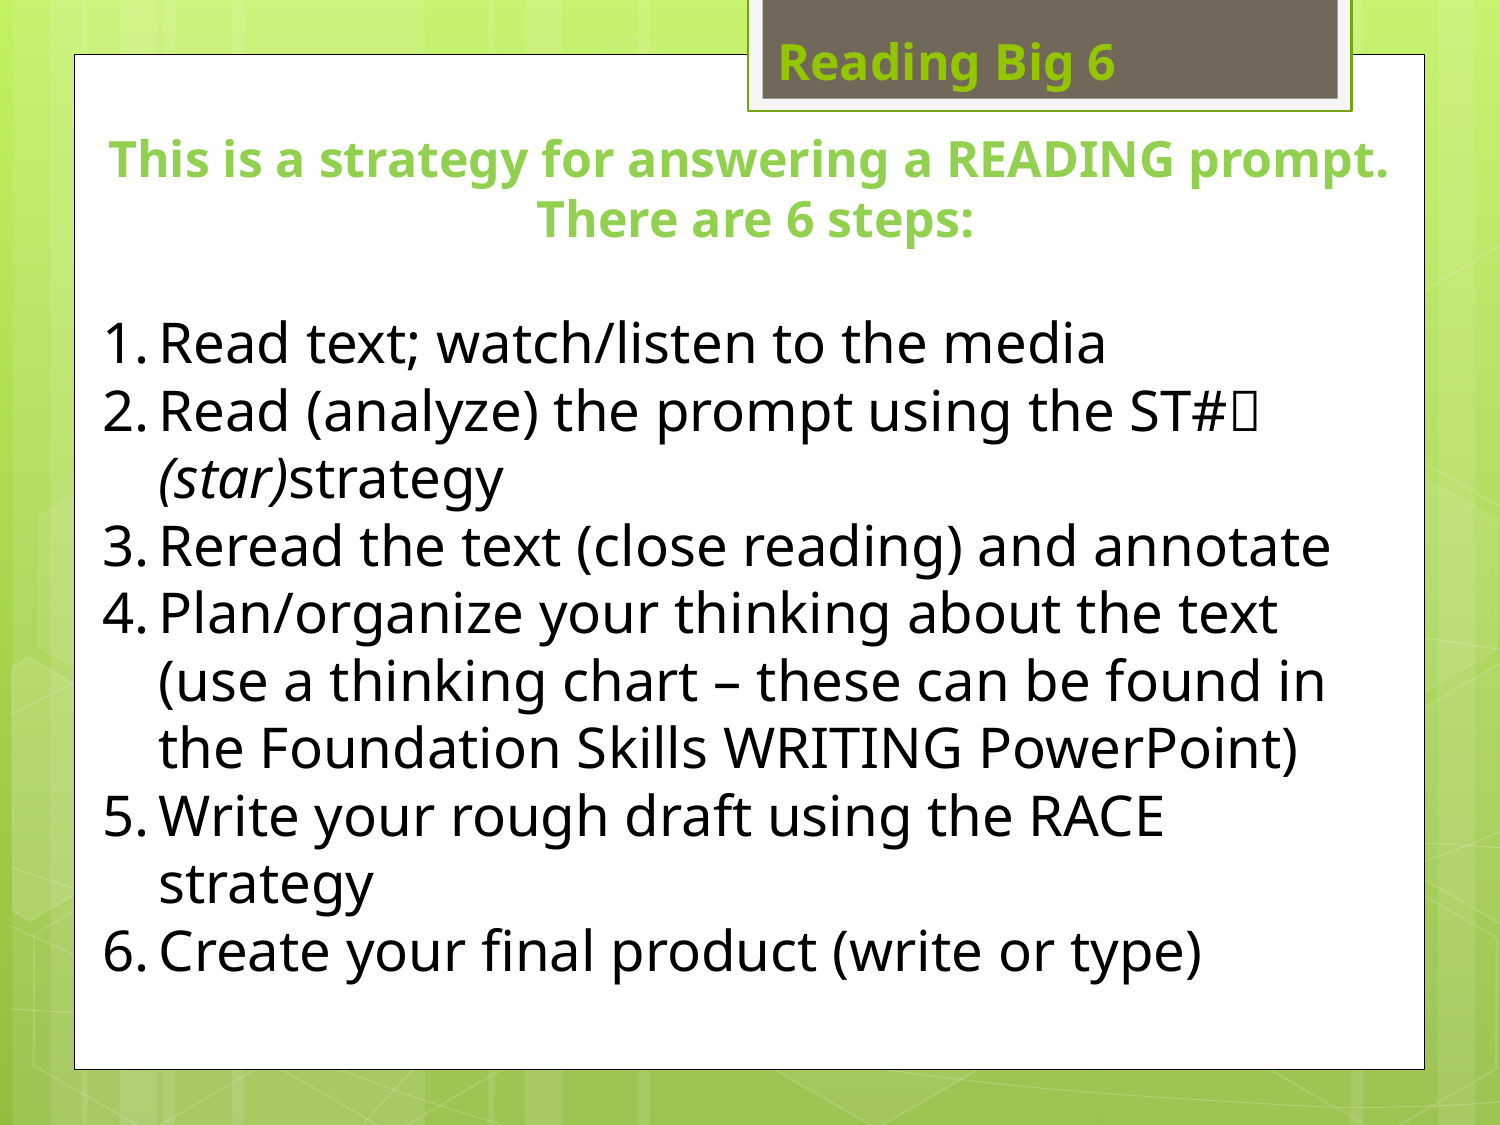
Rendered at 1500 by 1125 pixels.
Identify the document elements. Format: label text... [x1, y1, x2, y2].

list This is a strategy for answering a READING prompt. There are 6 steps: [75, 112, 1425, 350]
text_box Reading Big 6 [762, 0, 1338, 105]
text_box Read text; watch/listen to the media Read (analyze) the prompt using the ST# (star)strategy Reread the text (close reading) and annotate Plan/organize your thinking about the text (use a thinking chart – these can be found in the Foundation Skills WRITING PowerPoint) Write your rough draft using the RACE strategy Create your final product (write or type) [87, 299, 1400, 990]
